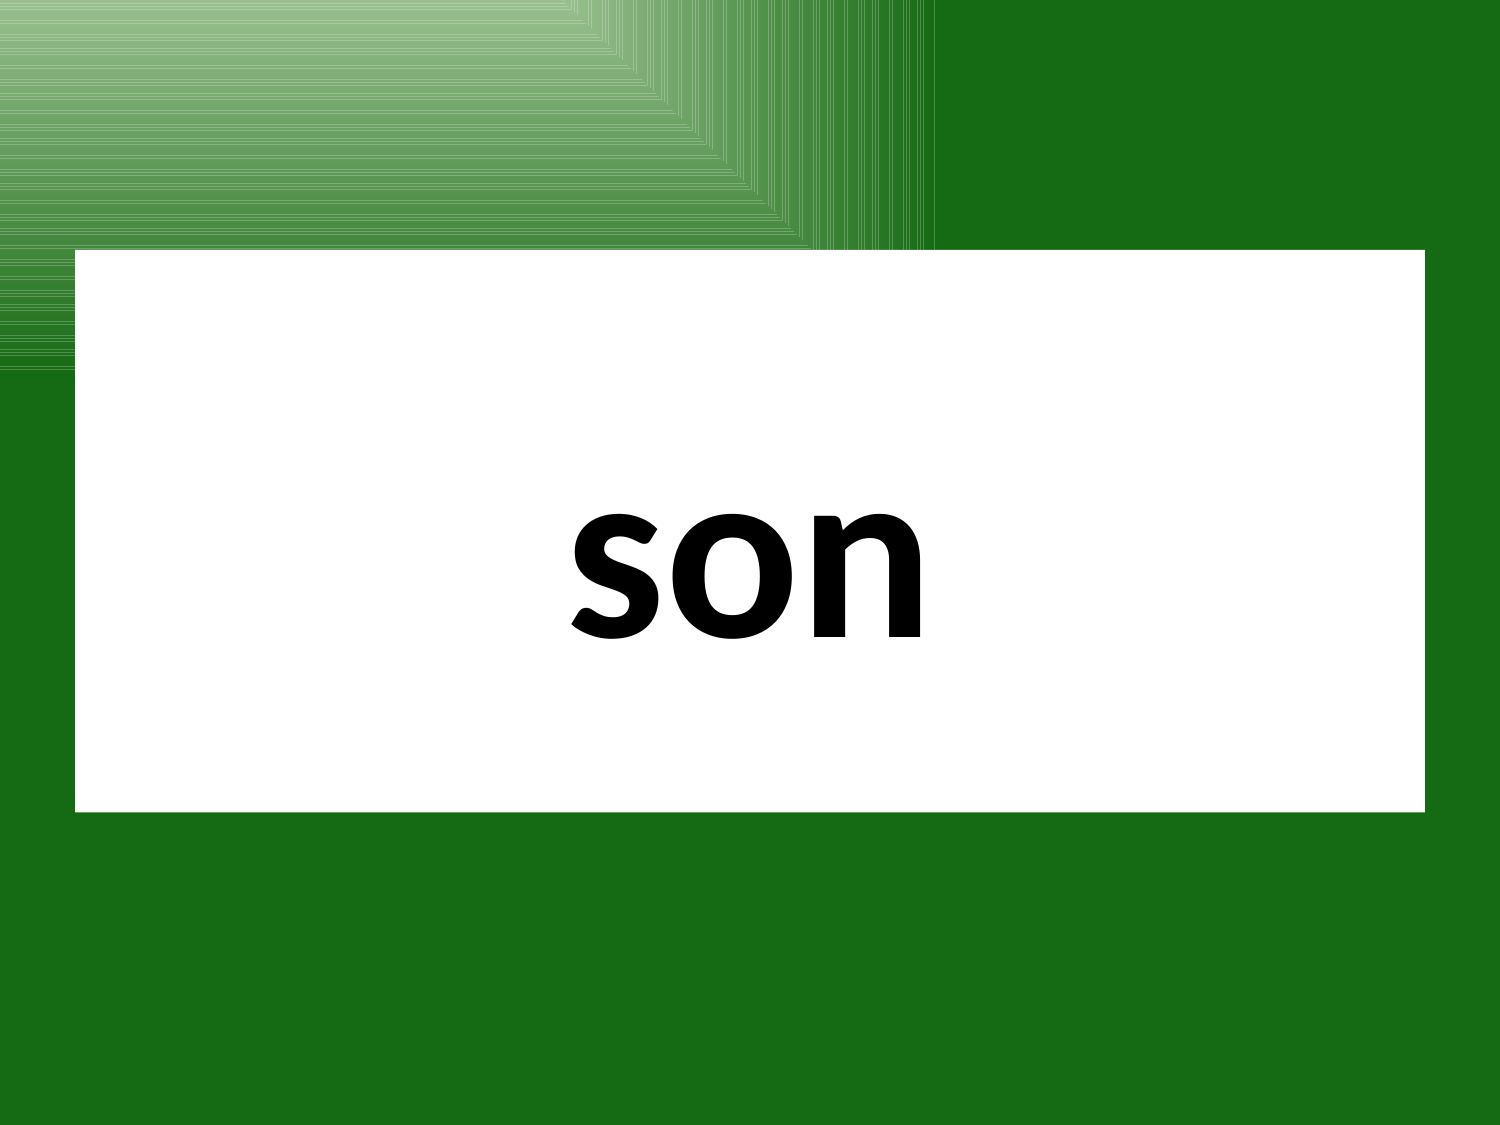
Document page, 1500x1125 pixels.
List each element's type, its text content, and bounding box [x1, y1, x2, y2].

list son [74, 249, 1426, 813]
